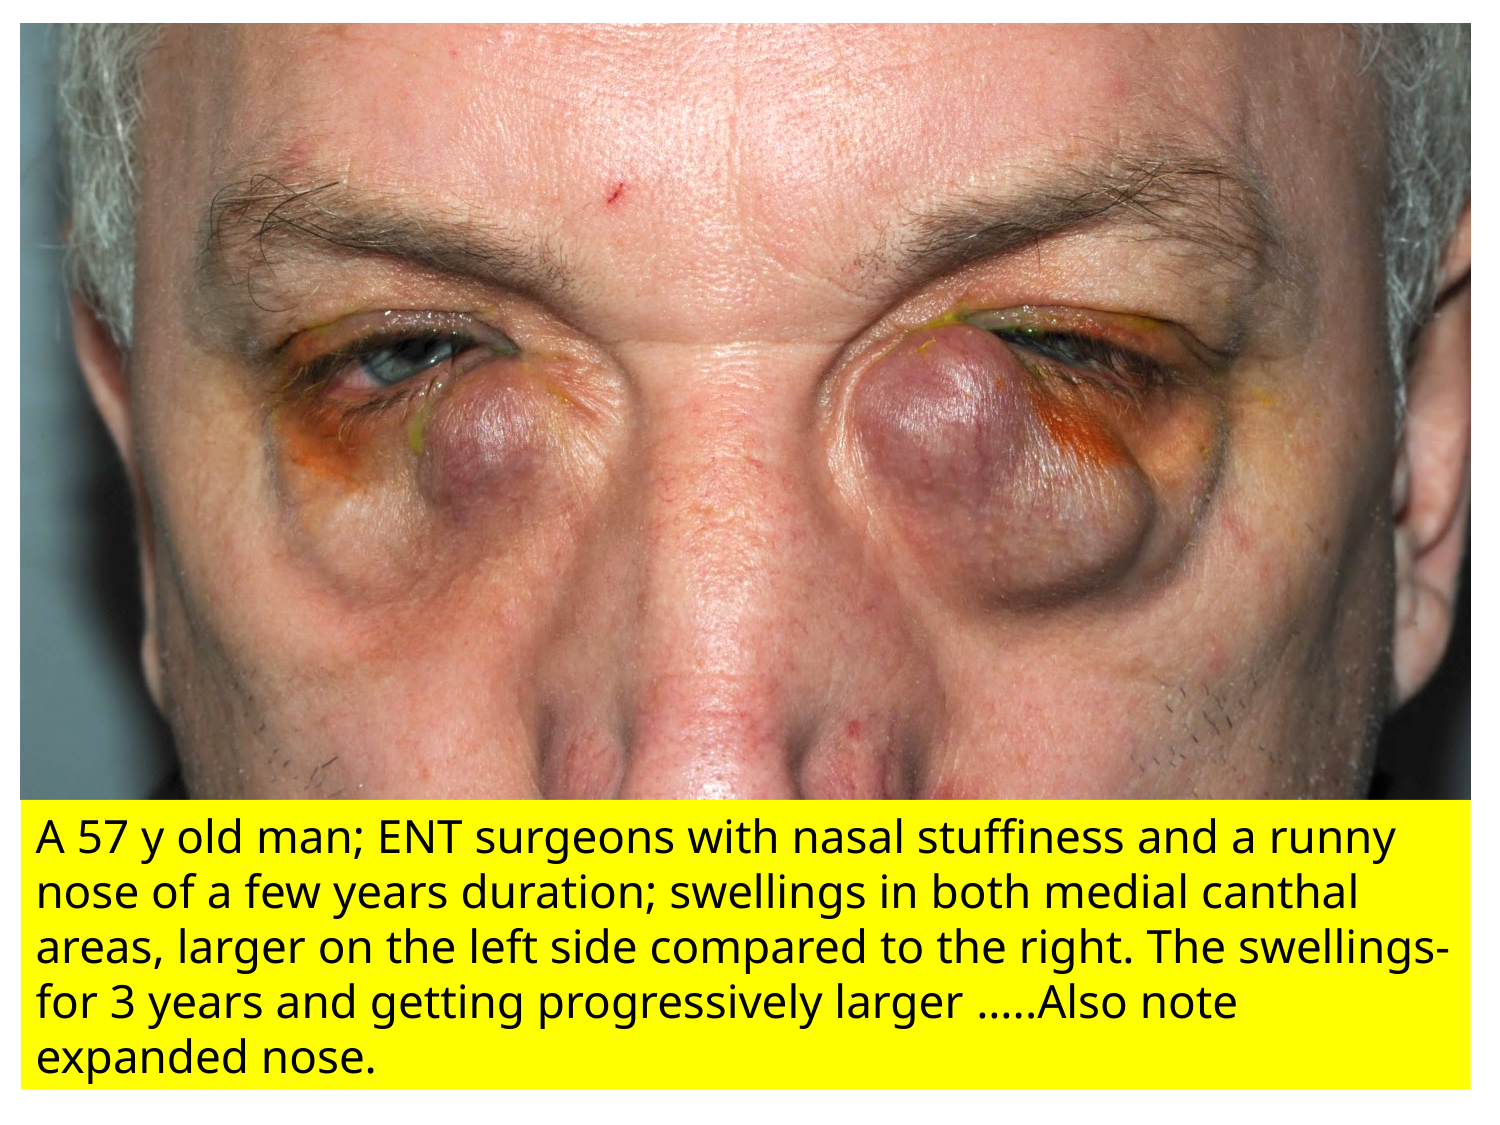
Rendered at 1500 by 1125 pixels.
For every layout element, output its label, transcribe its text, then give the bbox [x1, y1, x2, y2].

text_box A 57 y old man; ENT surgeons with nasal stuffiness and a runny nose of a few years duration; swellings in both medial canthal areas, larger on the left side compared to the right. The swellings-for 3 years and getting progressively larger …..Also note expanded nose. [20, 807, 1471, 1090]
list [20, 23, 1471, 801]
